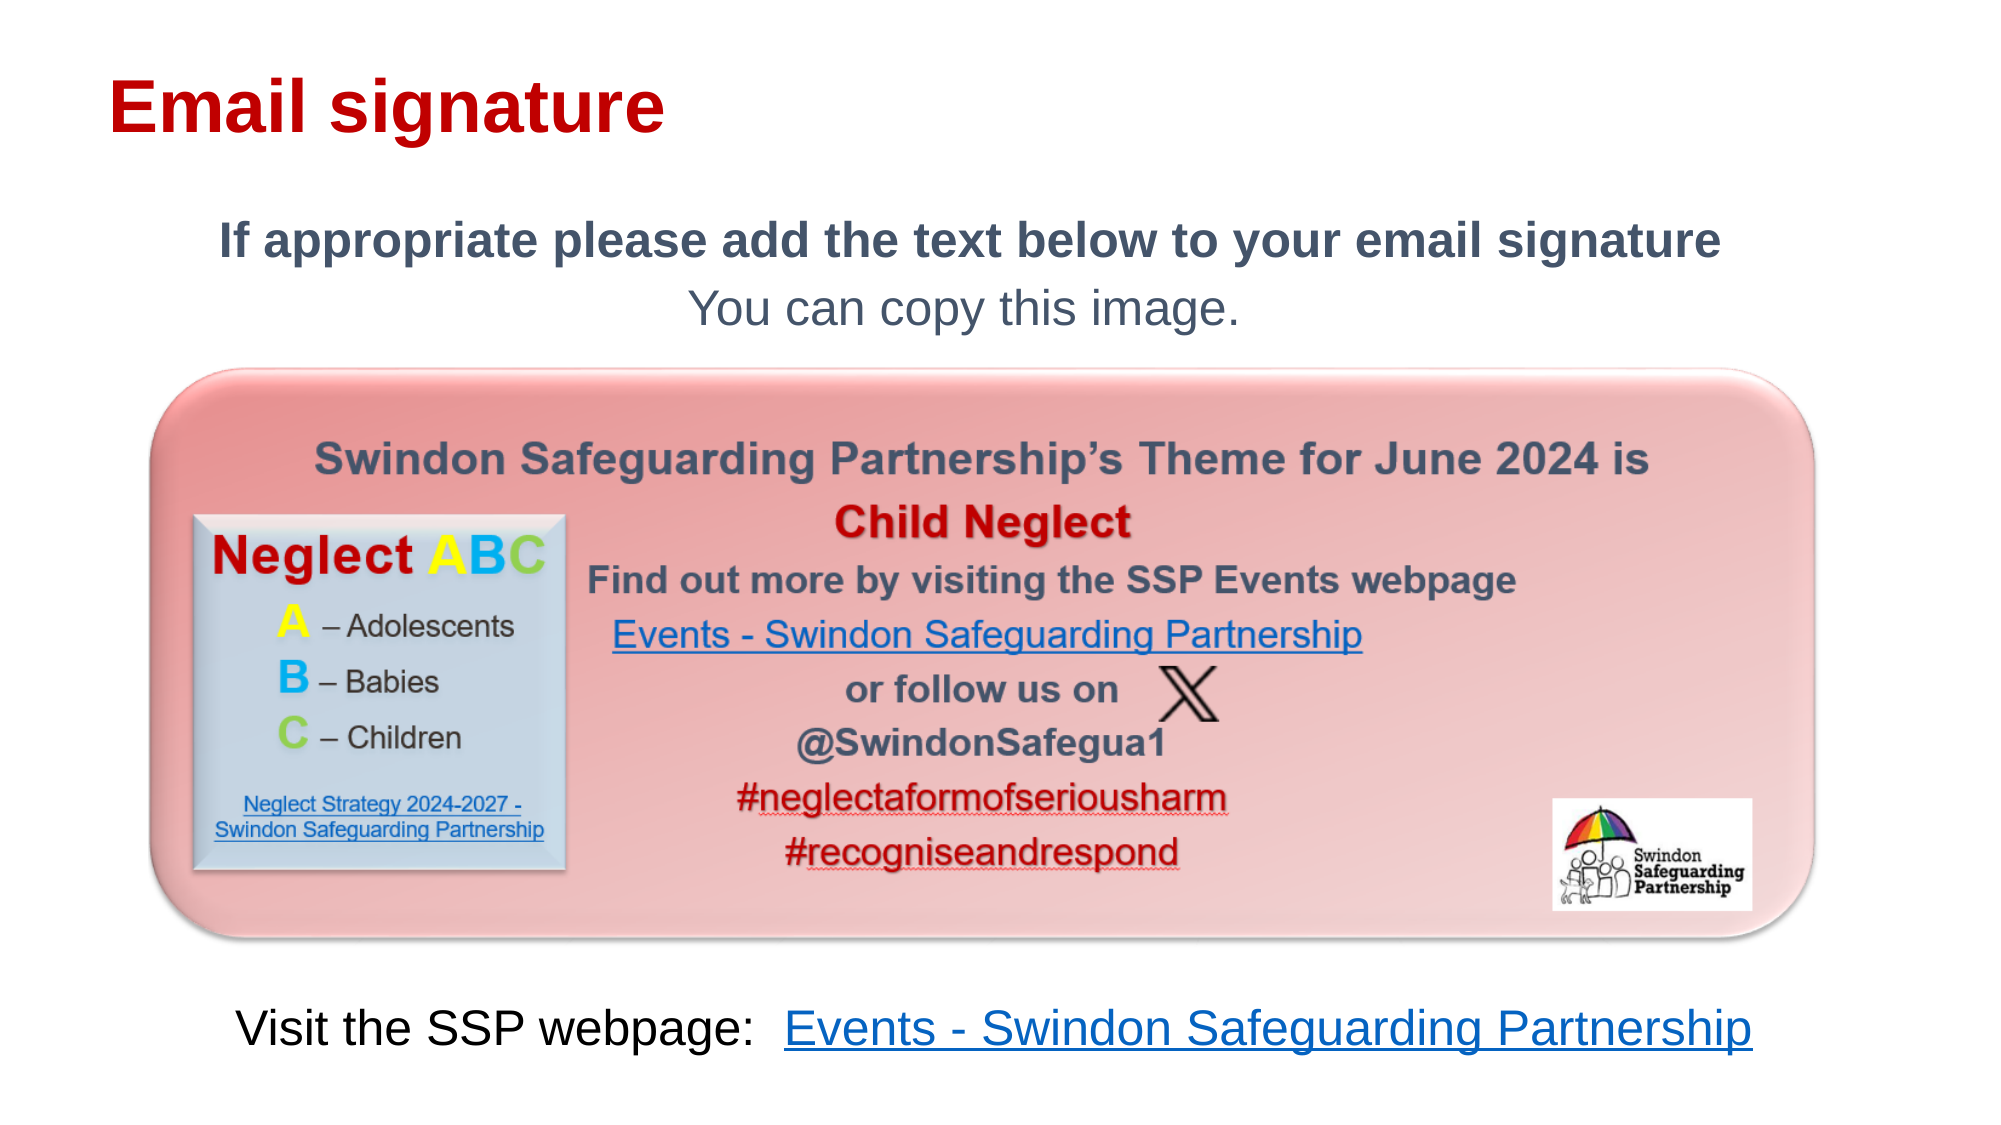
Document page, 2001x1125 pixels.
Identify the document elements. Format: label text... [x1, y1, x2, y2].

title Email signature [93, 0, 1819, 218]
text_box Visit the SSP webpage: Events - Swindon Safeguarding Partnership [220, 987, 1859, 1063]
text_box If appropriate please add the text below to your email signature You can copy this image. [162, 218, 1794, 364]
picture [148, 364, 1841, 956]
